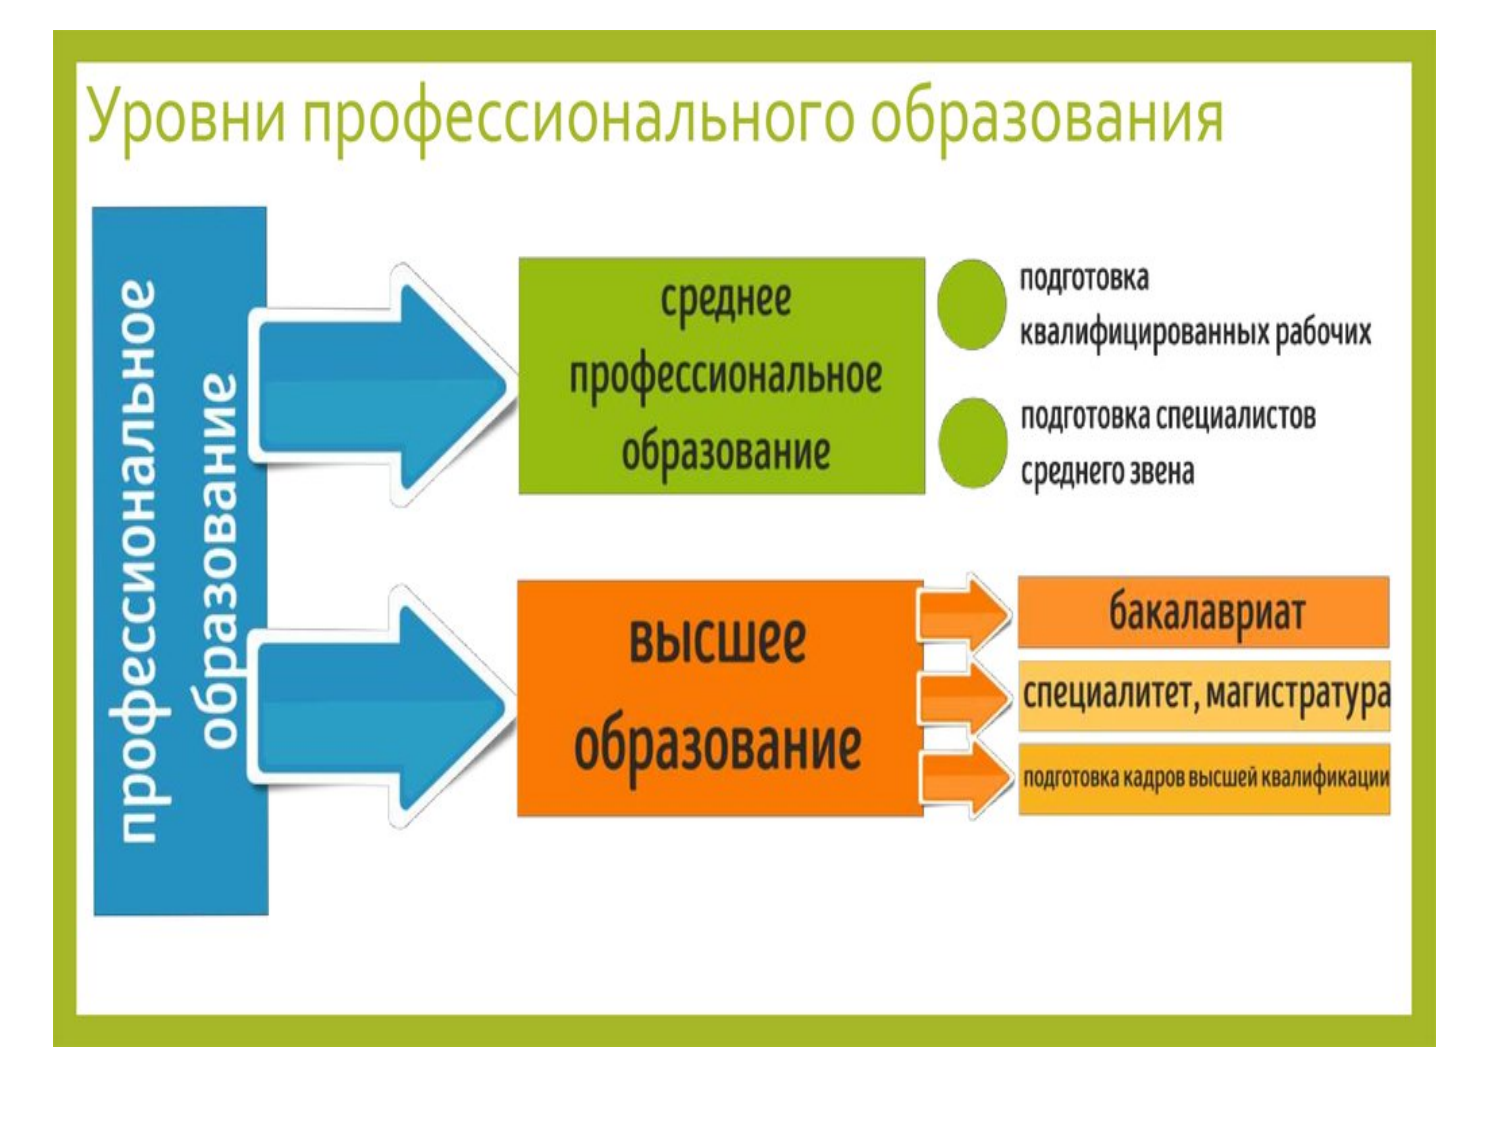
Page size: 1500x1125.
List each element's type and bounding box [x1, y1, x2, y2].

list [52, 30, 1436, 1047]
